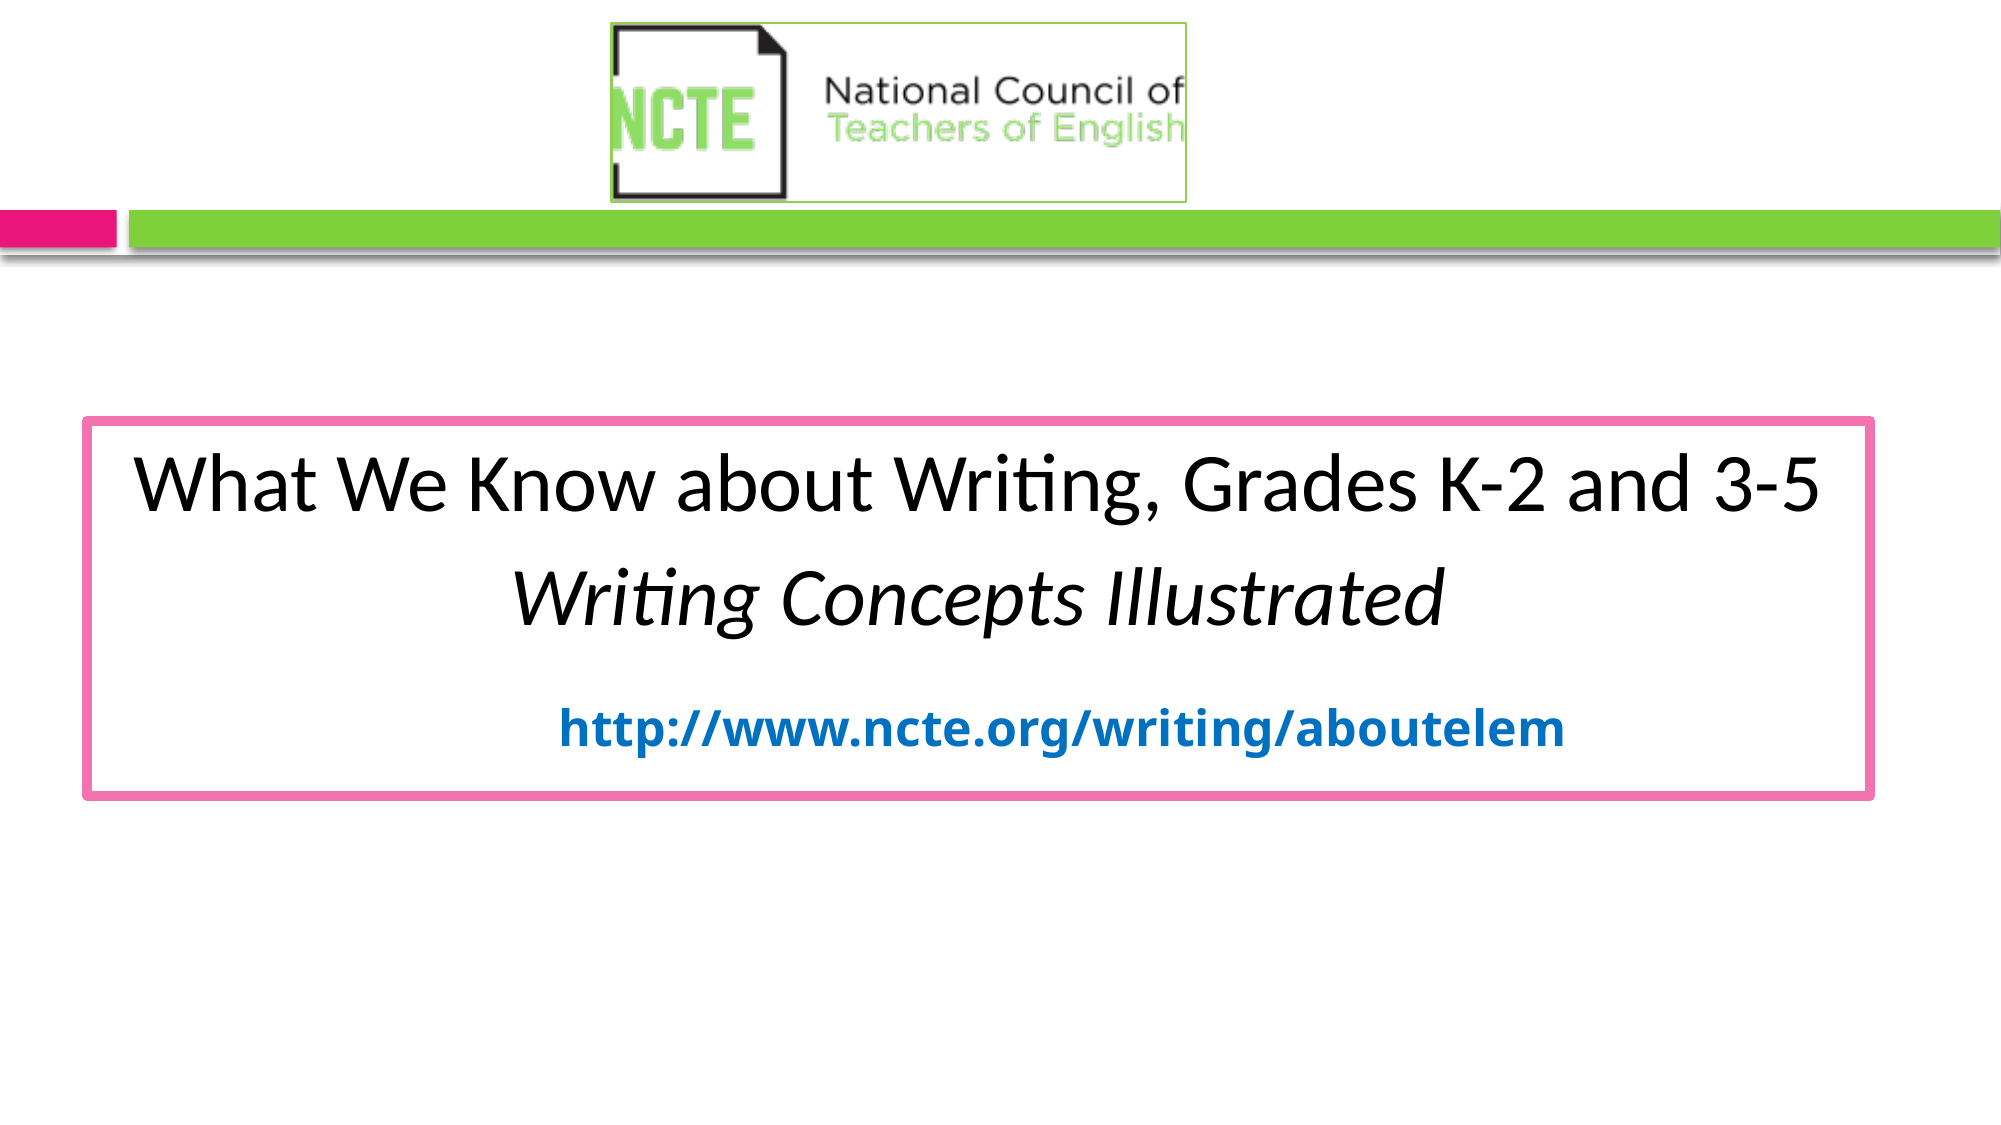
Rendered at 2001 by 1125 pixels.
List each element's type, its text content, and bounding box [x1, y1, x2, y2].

picture [612, 23, 1186, 201]
list What We Know about Writing, Grades K-2 and 3-5 Writing Concepts Illustrated [87, 420, 1871, 796]
text_box http://www.ncte.org/writing/aboutelem [543, 689, 1590, 765]
